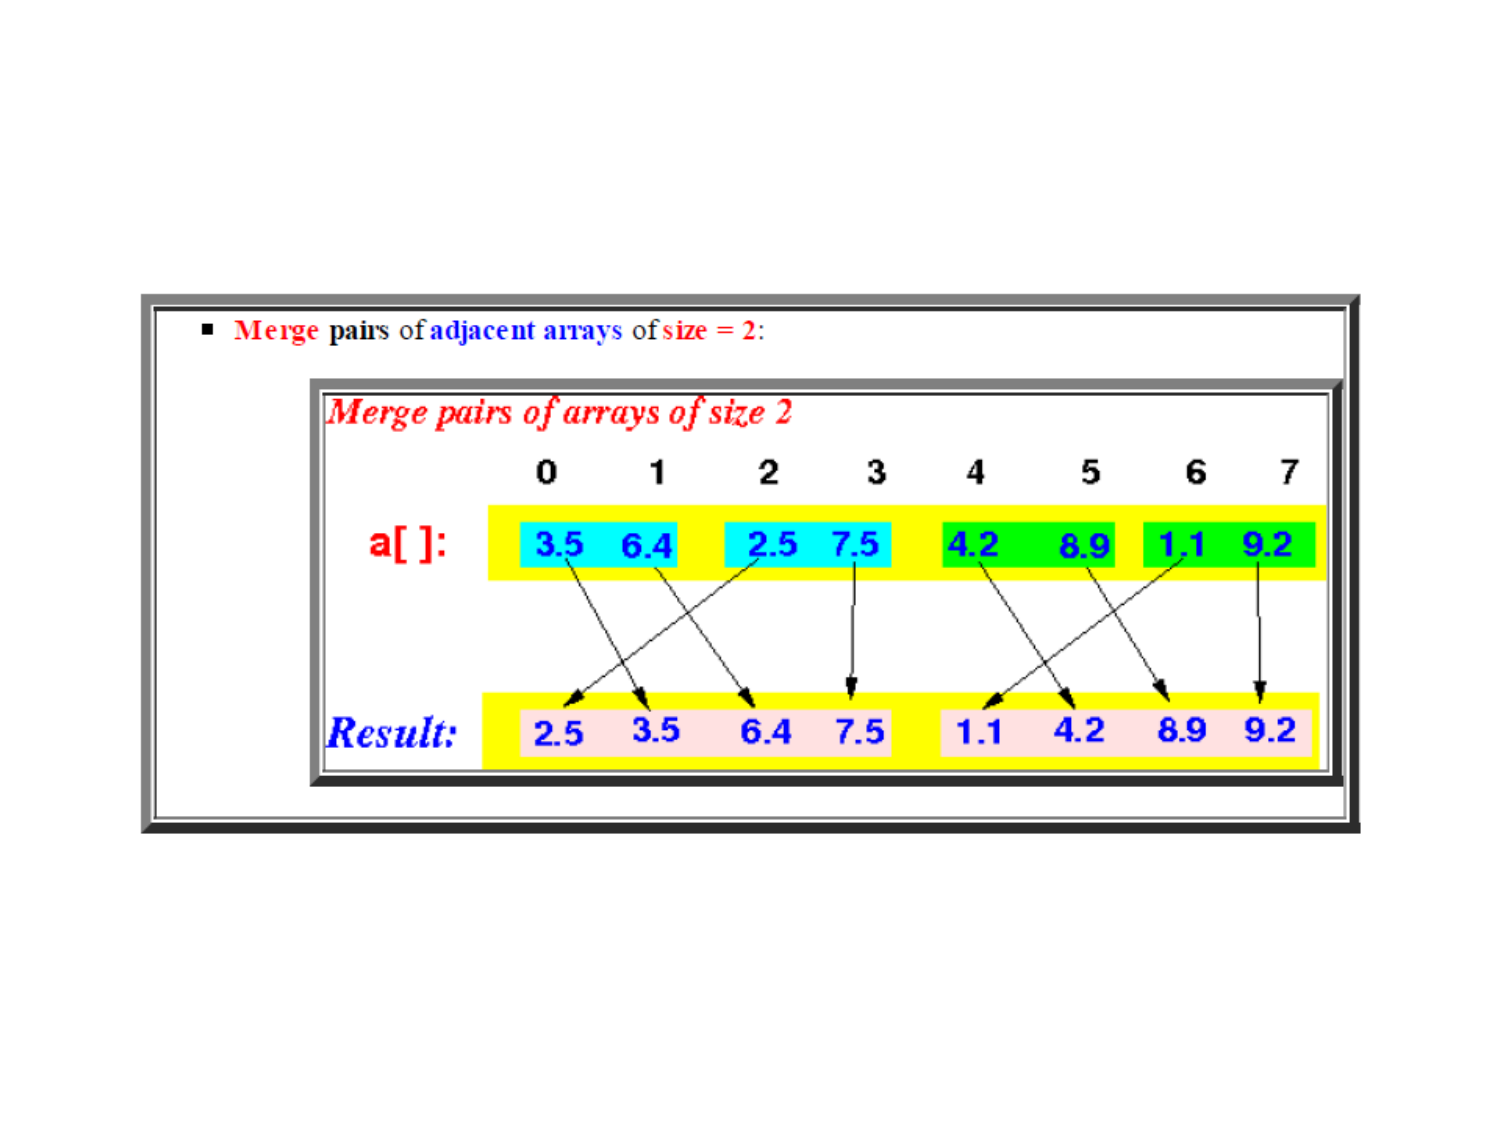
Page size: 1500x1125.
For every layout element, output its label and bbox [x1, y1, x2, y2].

picture [135, 288, 1365, 837]
